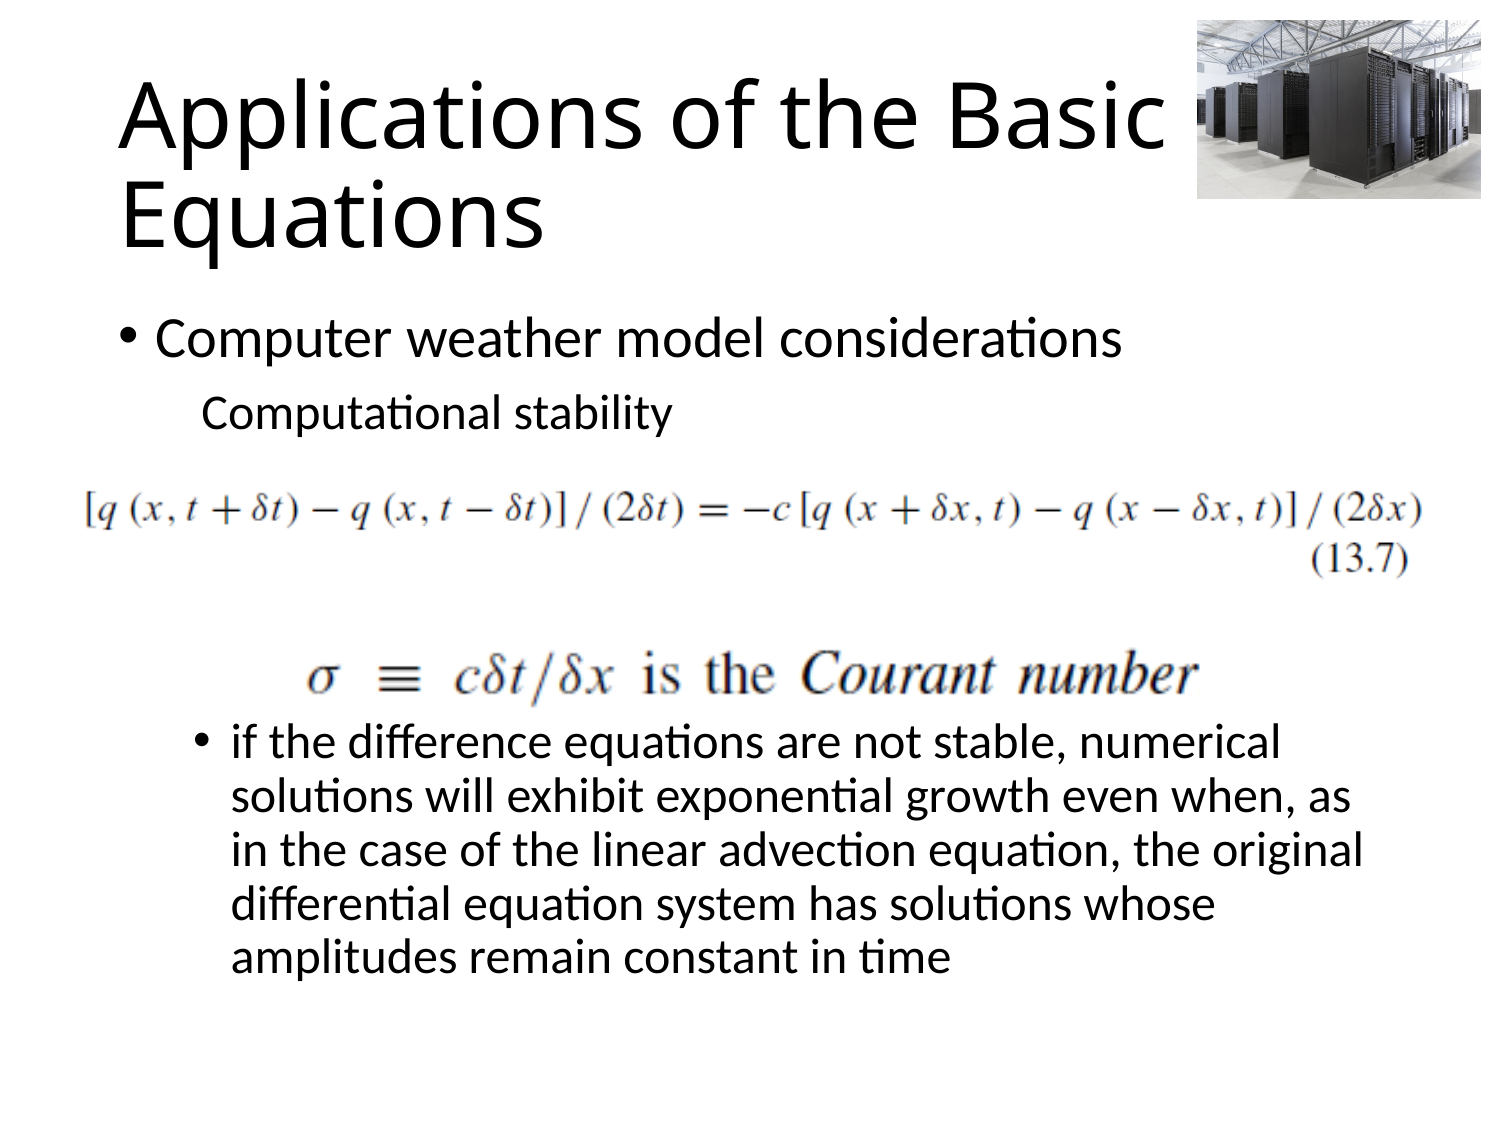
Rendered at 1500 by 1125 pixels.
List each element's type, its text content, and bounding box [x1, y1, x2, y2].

list Computer weather model considerations if the difference equations are not stable, numerical solutions will exhibit exponential growth even when, as in the case of the linear advection equation, the original differential equation system has solutions whose amplitudes remain constant in time [103, 585, 1397, 1098]
picture [71, 477, 1429, 585]
text_box Computational stability [186, 371, 689, 447]
title Applications of the Basic Equations [103, 59, 1397, 278]
picture [1197, 20, 1481, 199]
picture [300, 638, 1200, 713]
list Computer weather model considerations if the difference equations are not stable, numerical solutions will exhibit exponential growth even when, as in the case of the linear advection equation, the original differential equation system has solutions whose amplitudes remain constant in time [103, 299, 1397, 477]
